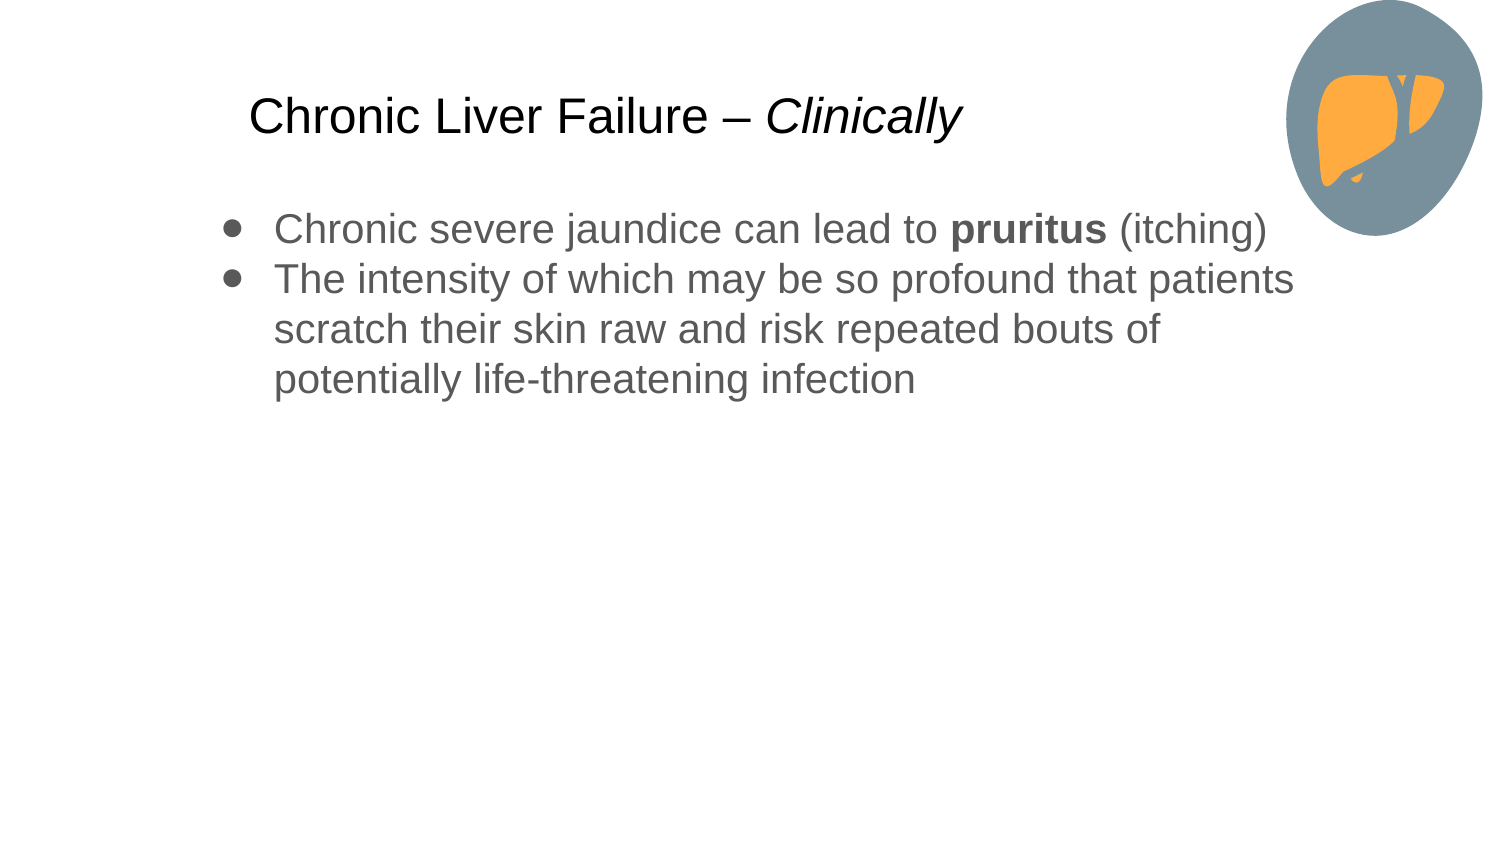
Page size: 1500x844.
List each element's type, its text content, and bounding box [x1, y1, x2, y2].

list Chronic severe jaundice can lead to pruritus (itching) The intensity of which may be so profound that patients scratch their skin raw and risk repeated bouts of potentially life-threatening infection [183, 186, 1316, 434]
title Chronic Liver Failure – Clinically [233, 75, 1191, 159]
text_box [1286, 0, 1483, 190]
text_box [1314, 74, 1446, 187]
text_box [1316, 195, 1446, 236]
